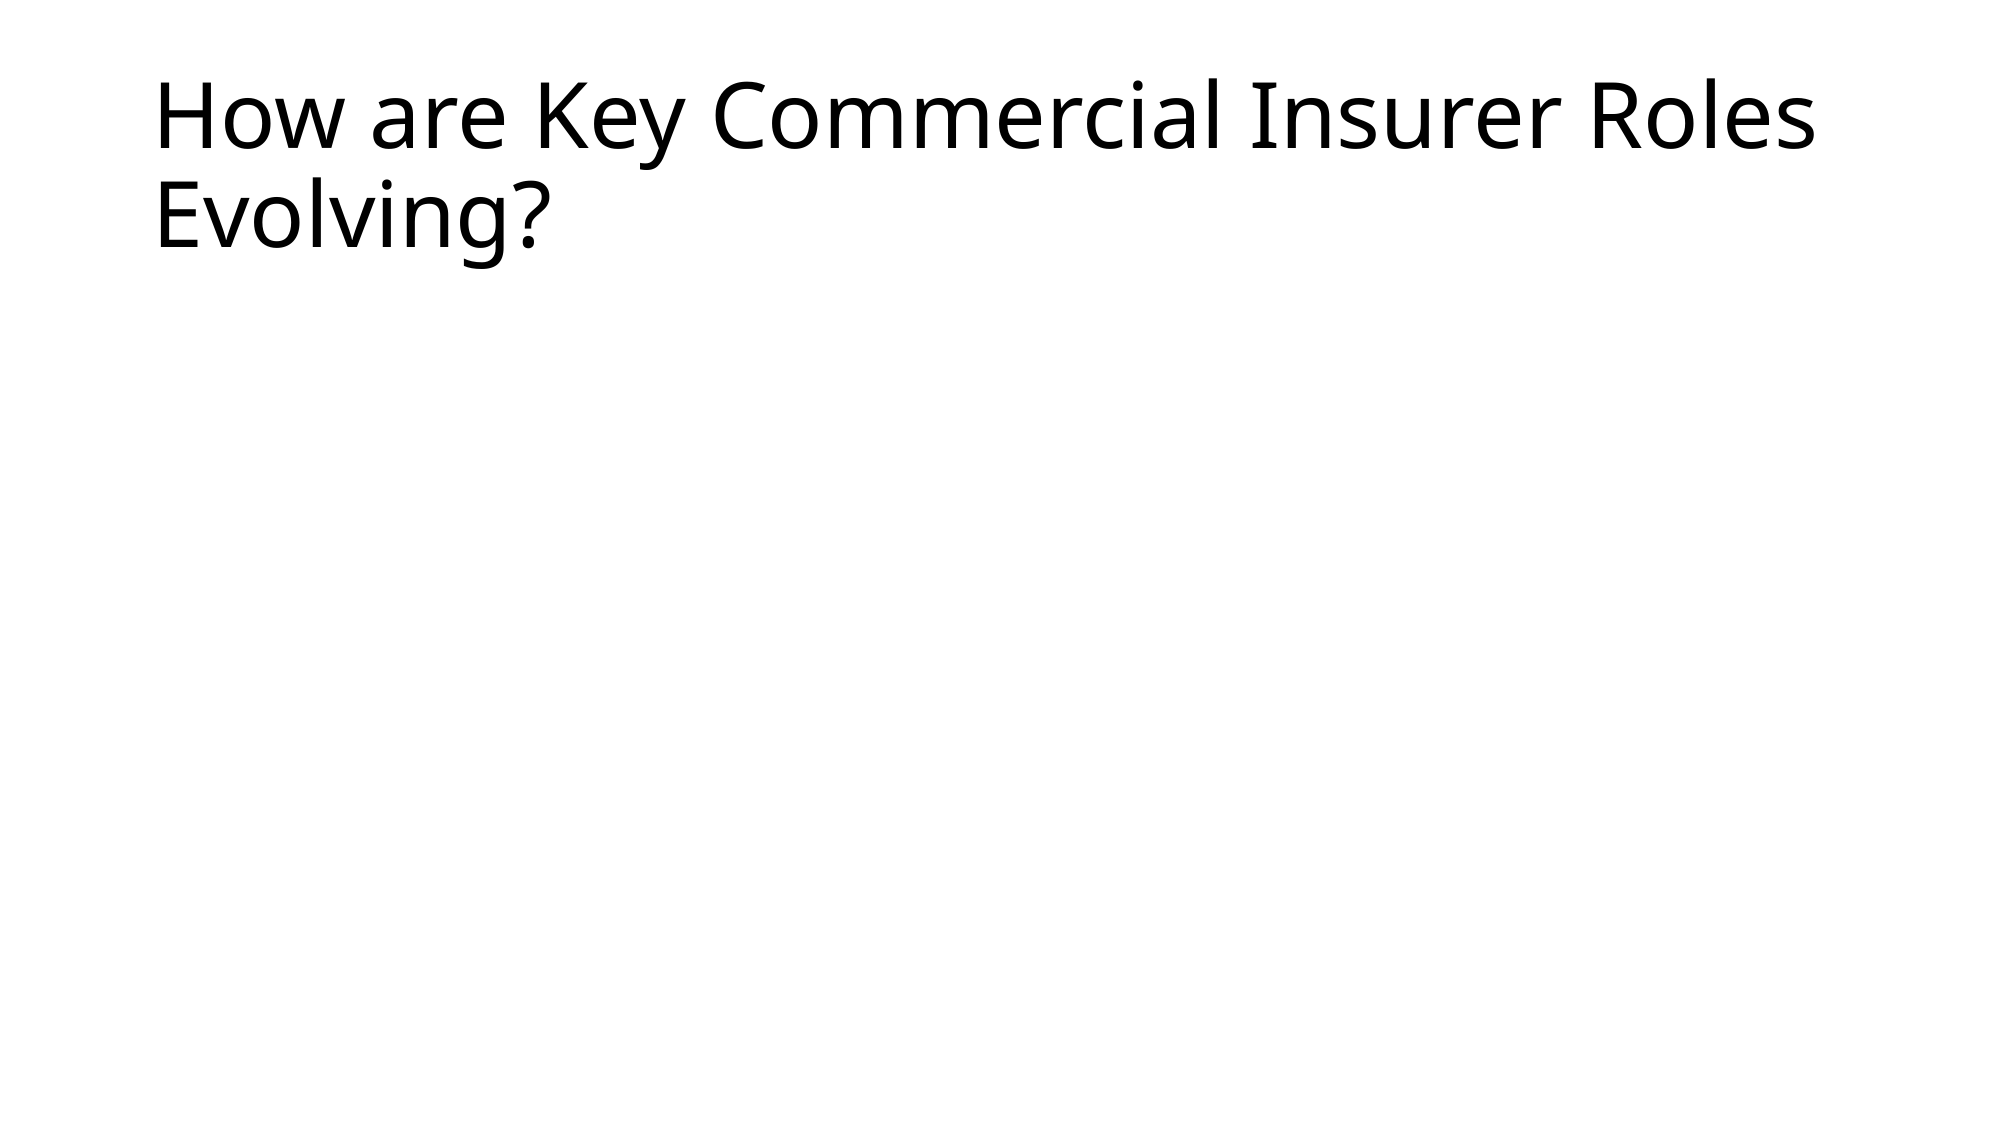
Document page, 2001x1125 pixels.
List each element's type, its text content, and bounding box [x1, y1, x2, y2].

title How are Key Commercial Insurer Roles Evolving? [137, 59, 1863, 278]
